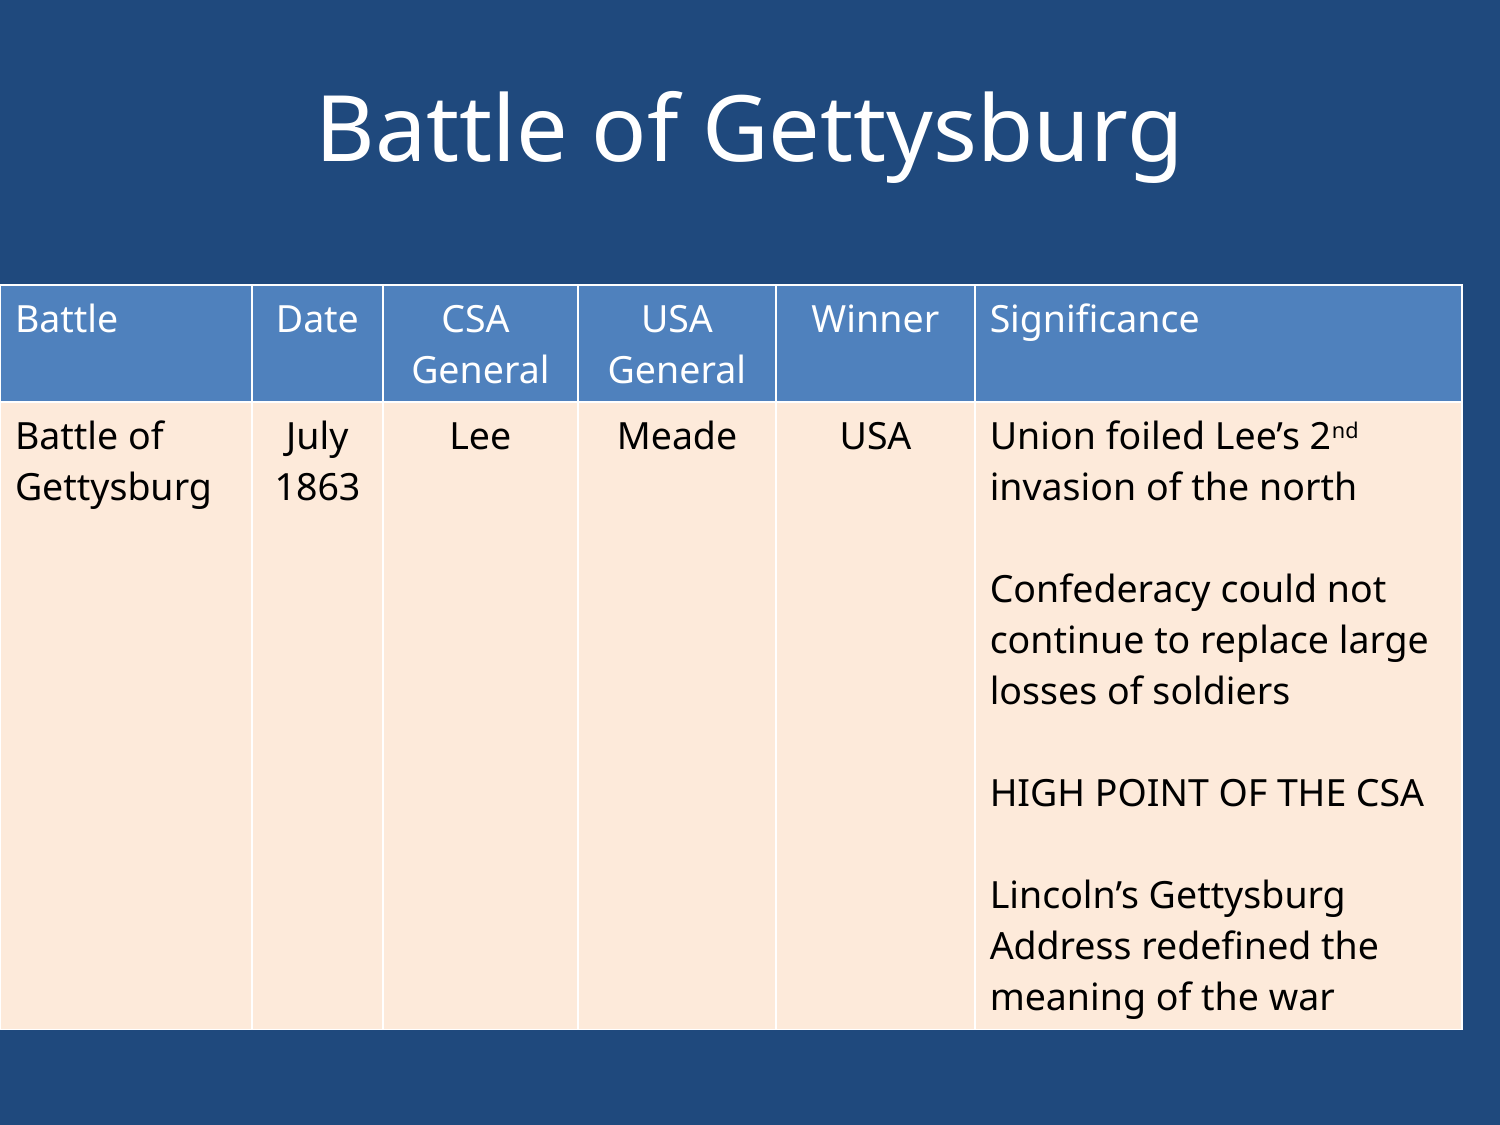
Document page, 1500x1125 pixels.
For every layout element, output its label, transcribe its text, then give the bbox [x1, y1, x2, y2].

table_header Battle [1, 286, 251, 401]
title Battle of Gettysburg [75, 50, 1425, 200]
table_cell USA [777, 403, 974, 1029]
table_cell Meade [579, 403, 775, 1029]
table_cell July 1863 [253, 403, 382, 1029]
table_header USA General [579, 286, 775, 401]
table_cell Battle of Gettysburg [1, 403, 251, 1029]
table_cell Lee [384, 403, 577, 1029]
table_header CSA General [384, 286, 577, 401]
table_header Winner [777, 286, 974, 401]
table_header Date [253, 286, 382, 401]
table_cell Union foiled Lee’s 2nd invasion of the north Confederacy could not continue to replace large losses of soldiers HIGH POINT OF THE CSA Lincoln’s Gettysburg Address redefined the meaning of the war [976, 403, 1461, 1029]
table_header Significance [976, 286, 1461, 401]
